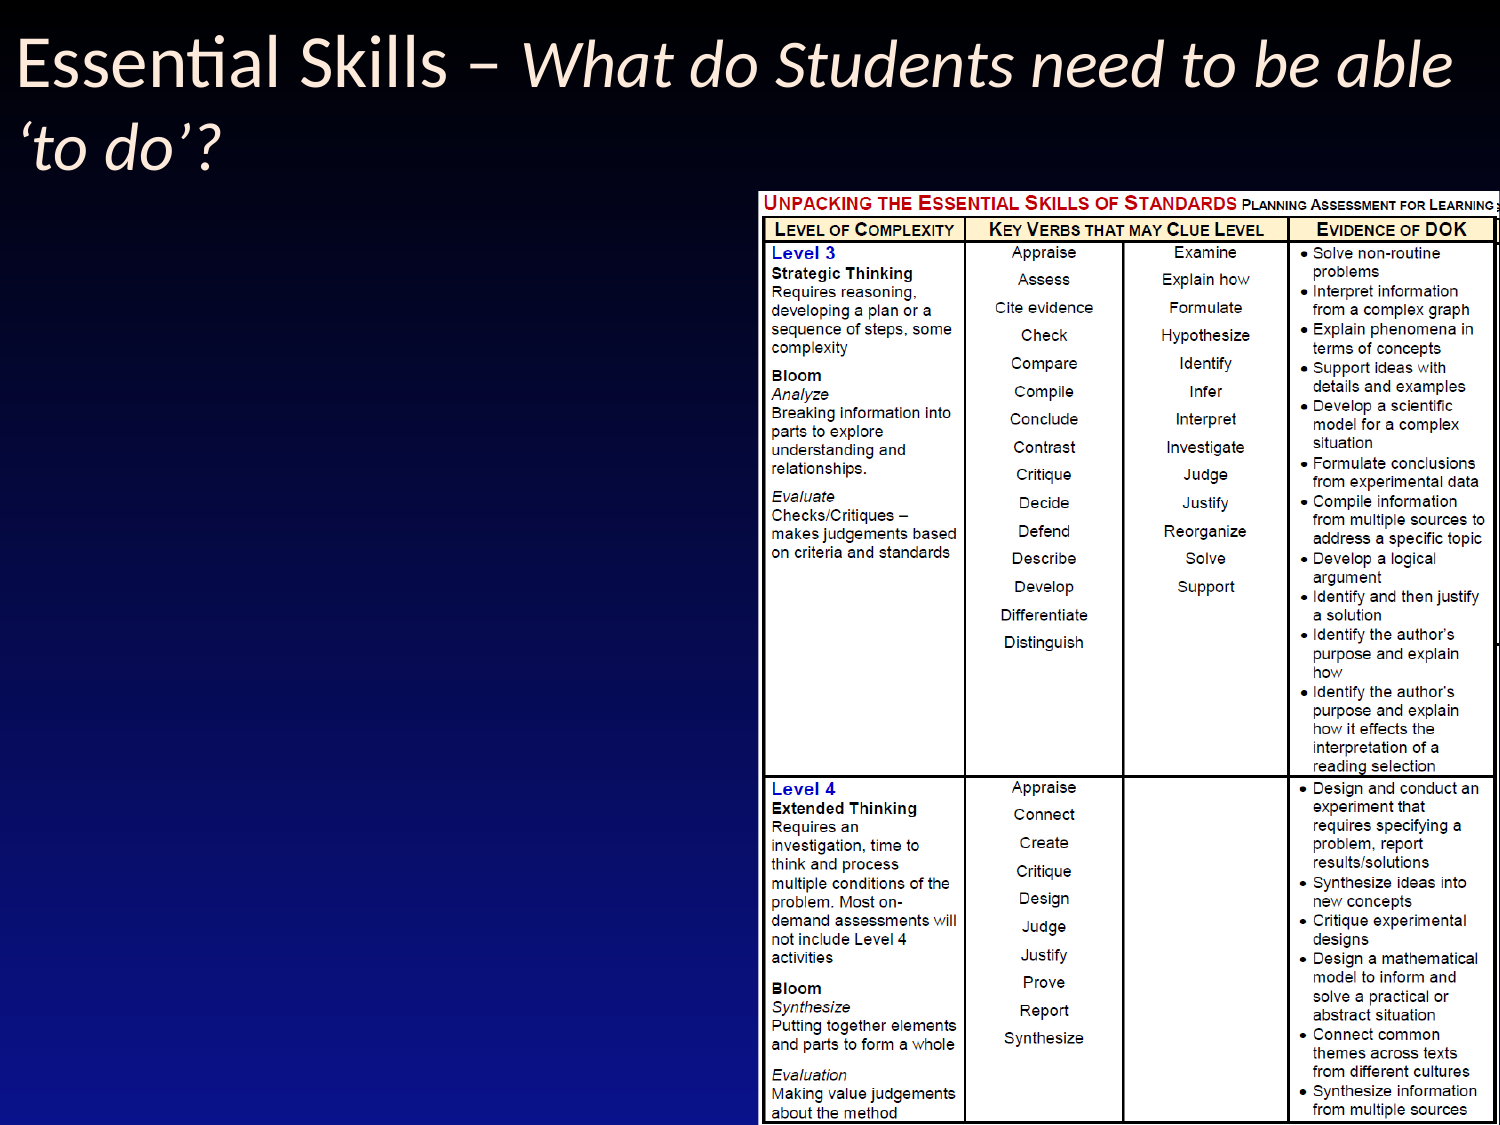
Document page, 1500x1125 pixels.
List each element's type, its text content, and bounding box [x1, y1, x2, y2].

title Essential Skills – What do Students need to be able ‘to do’? [0, 4, 1500, 192]
picture [758, 191, 1500, 1125]
